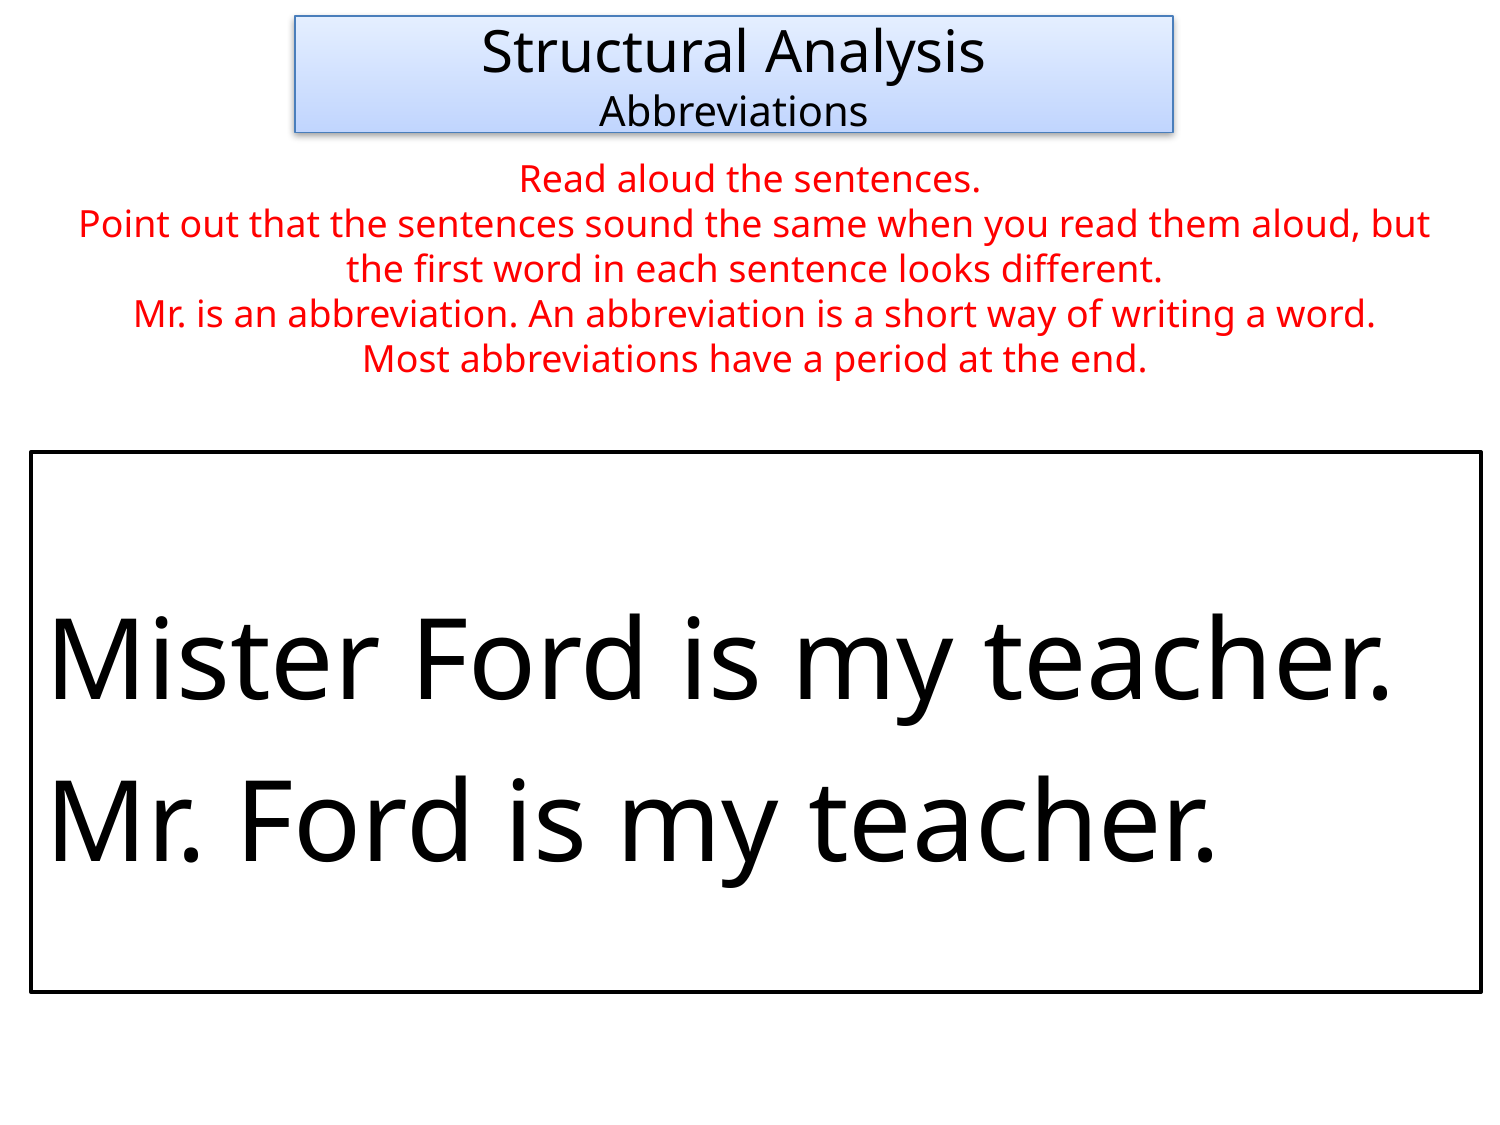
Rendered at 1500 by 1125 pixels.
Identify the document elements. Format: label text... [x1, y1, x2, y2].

text_box Read aloud the sentences. Point out that the sentences sound the same when you read them aloud, but the first word in each sentence looks different. Mr. is an abbreviation. An abbreviation is a short way of writing a word. Most abbreviations have a period at the end. [56, 147, 1454, 388]
text_box Structural Analysis Abbreviations [294, 15, 1174, 133]
text_box Mister Ford is my teacher. Mr. Ford is my teacher. [29, 450, 1483, 994]
